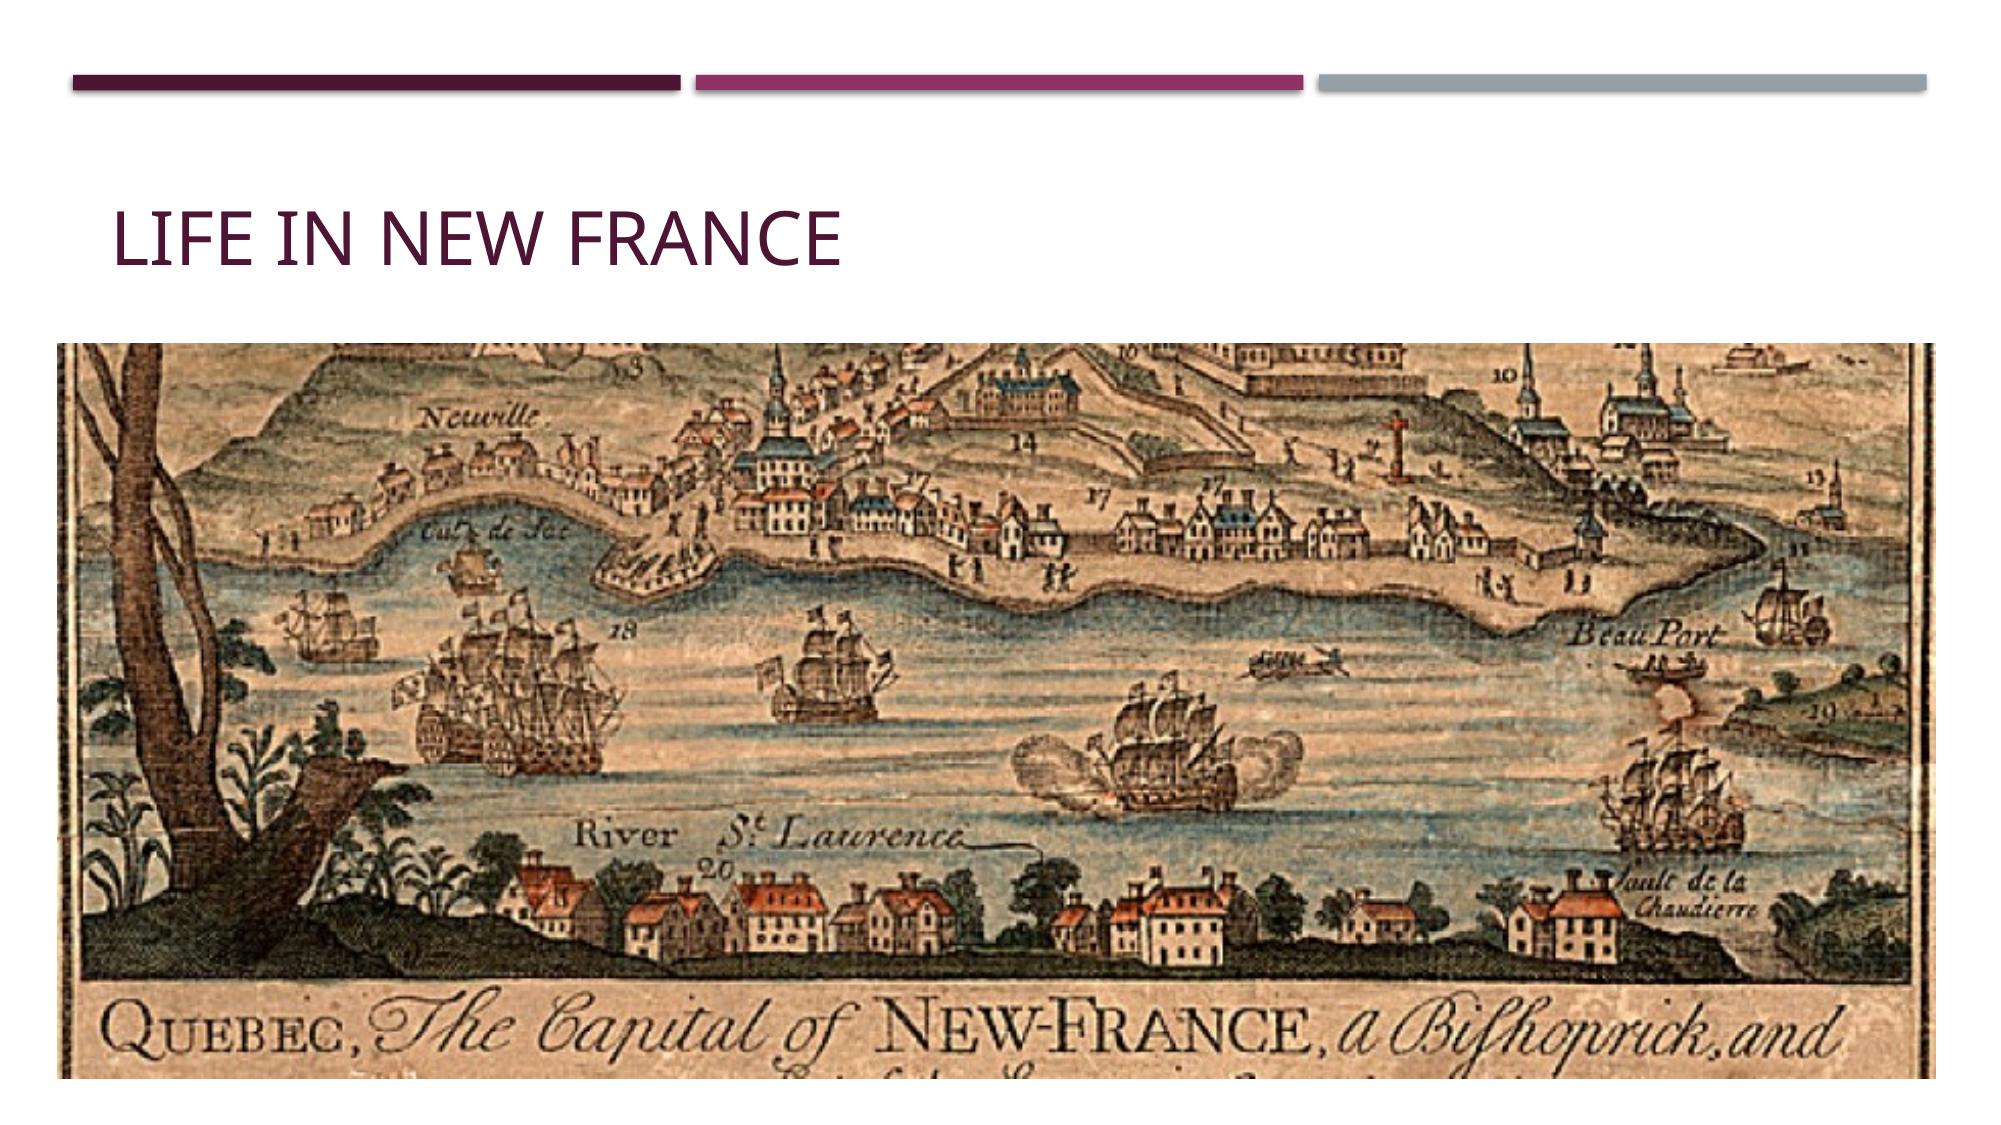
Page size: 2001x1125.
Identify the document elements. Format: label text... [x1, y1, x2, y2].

picture [56, 342, 1937, 1079]
title Life in New France [95, 46, 1899, 289]
